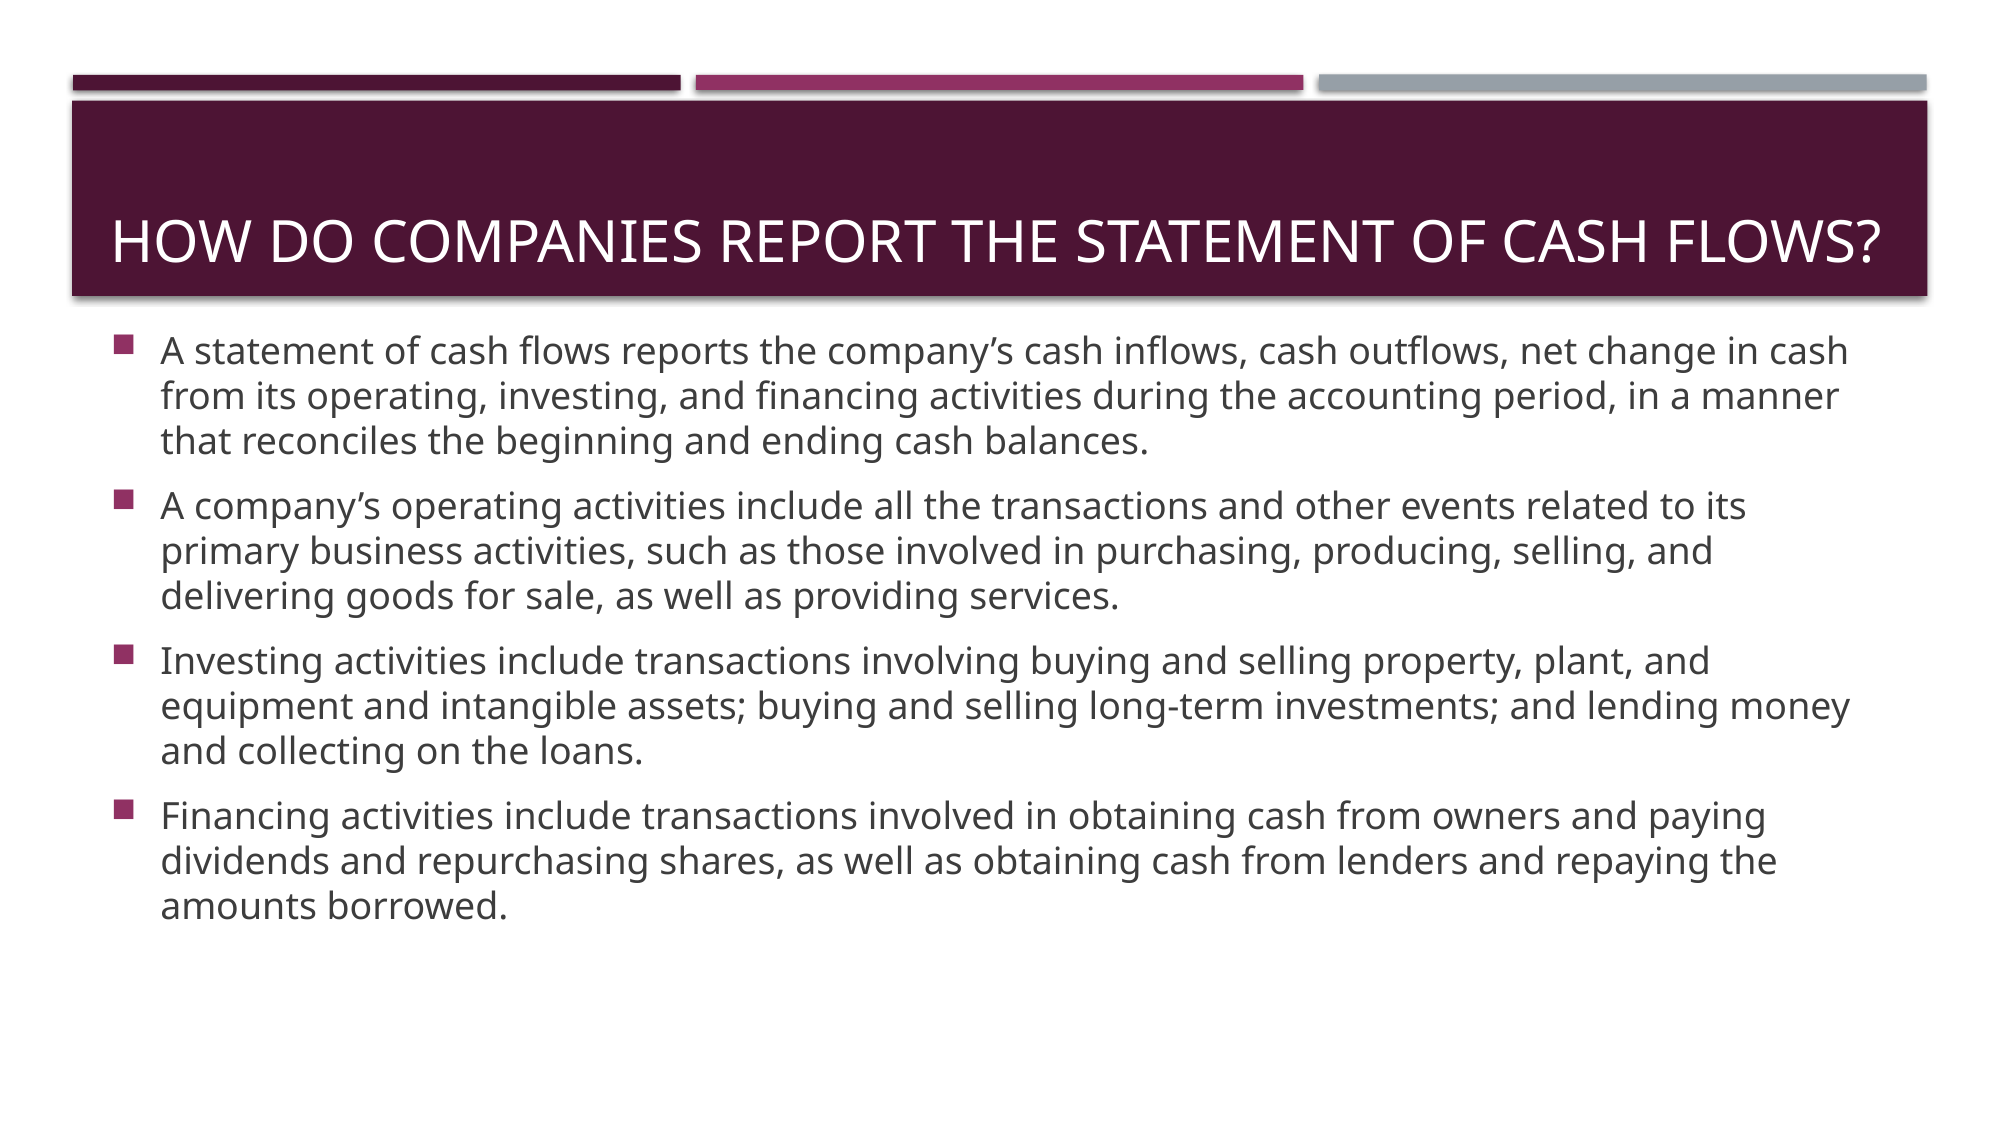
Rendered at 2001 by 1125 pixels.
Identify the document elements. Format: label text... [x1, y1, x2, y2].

title How do companies report the statement of cash flows? [95, 115, 1905, 282]
list A statement of cash flows reports the company’s cash inflows, cash outflows, net change in cash from its operating, investing, and financing activities during the accounting period, in a manner that reconciles the beginning and ending cash balances. A company’s operating activities include all the transactions and other events related to its primary business activities, such as those involved in purchasing, producing, selling, and delivering goods for sale, as well as providing services. Investing activities include transactions involving buying and selling property, plant, and equipment and intangible assets; buying and selling long-term investments; and lending money and collecting on the loans. Financing activities include transactions involved in obtaining cash from owners and paying dividends and repurchasing shares, as well as obtaining cash from lenders and repaying the amounts borrowed. [95, 357, 1905, 962]
